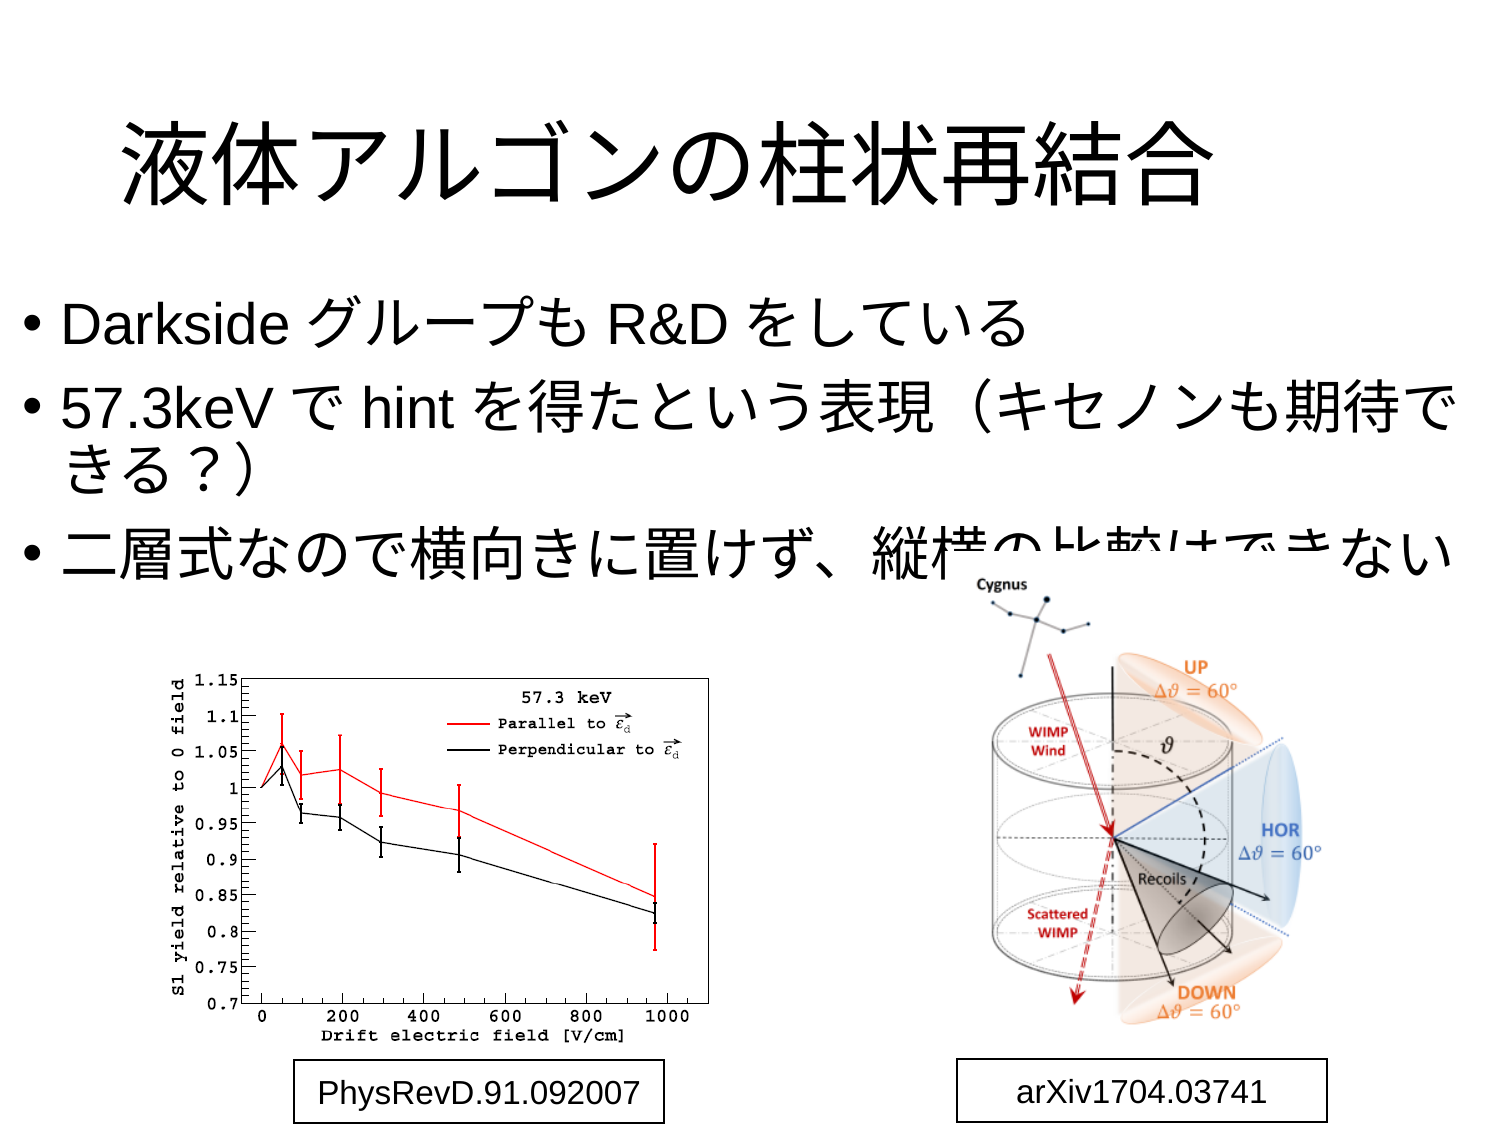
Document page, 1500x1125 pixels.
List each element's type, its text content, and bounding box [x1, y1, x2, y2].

title 液体アルゴンの柱状再結合 [103, 59, 1490, 278]
list DarksideグループもR&Dをしている 57.3keVでhintを得たという表現（キセノンも期待できる？） 二層式なので横向きに置けず、縦横の比較はできない [7, 286, 1500, 1092]
picture [155, 664, 725, 1052]
picture [944, 551, 1339, 1060]
text_box PhysRevD.91.092007 [293, 1059, 665, 1124]
text_box arXiv1704.03741 [956, 1060, 1328, 1123]
